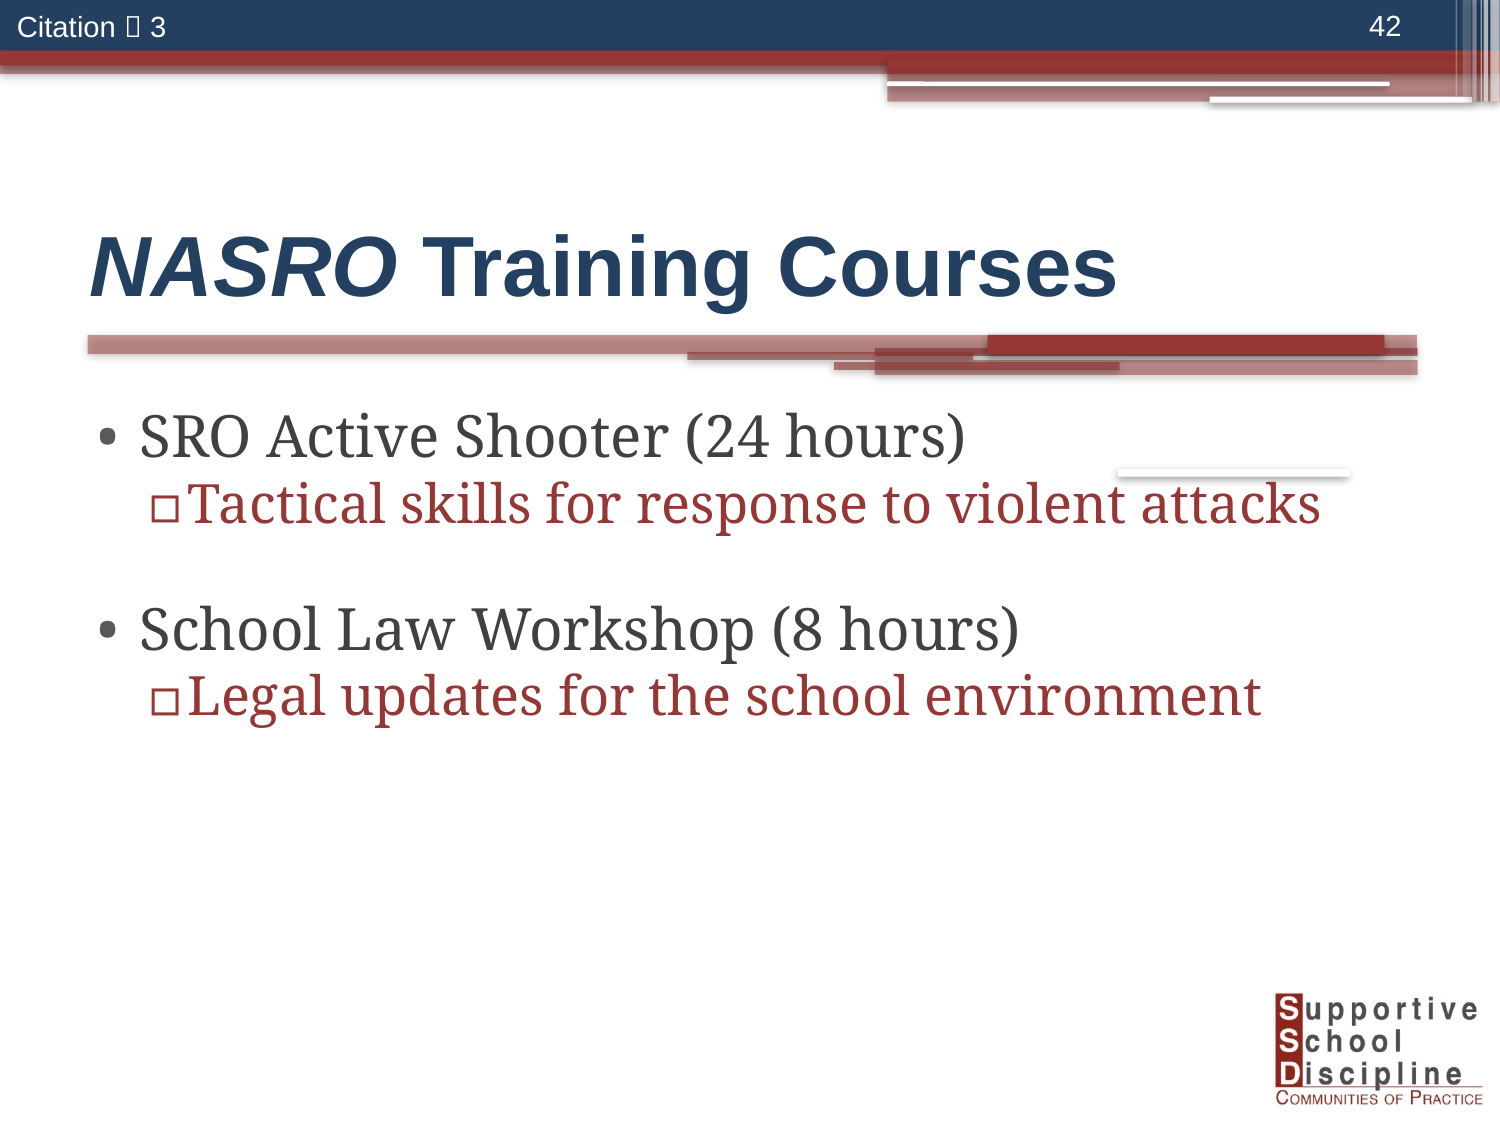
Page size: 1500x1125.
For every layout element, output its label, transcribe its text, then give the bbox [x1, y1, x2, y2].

picture [1275, 992, 1483, 1113]
text_box Citation  3 [2, 0, 182, 51]
text_box 42 [1354, 0, 1500, 50]
title NASRO Training Courses [75, 174, 1425, 350]
list SRO Active Shooter (24 hours) Tactical skills for response to violent attacks School Law Workshop (8 hours) Legal updates for the school environment [64, 399, 1415, 1110]
